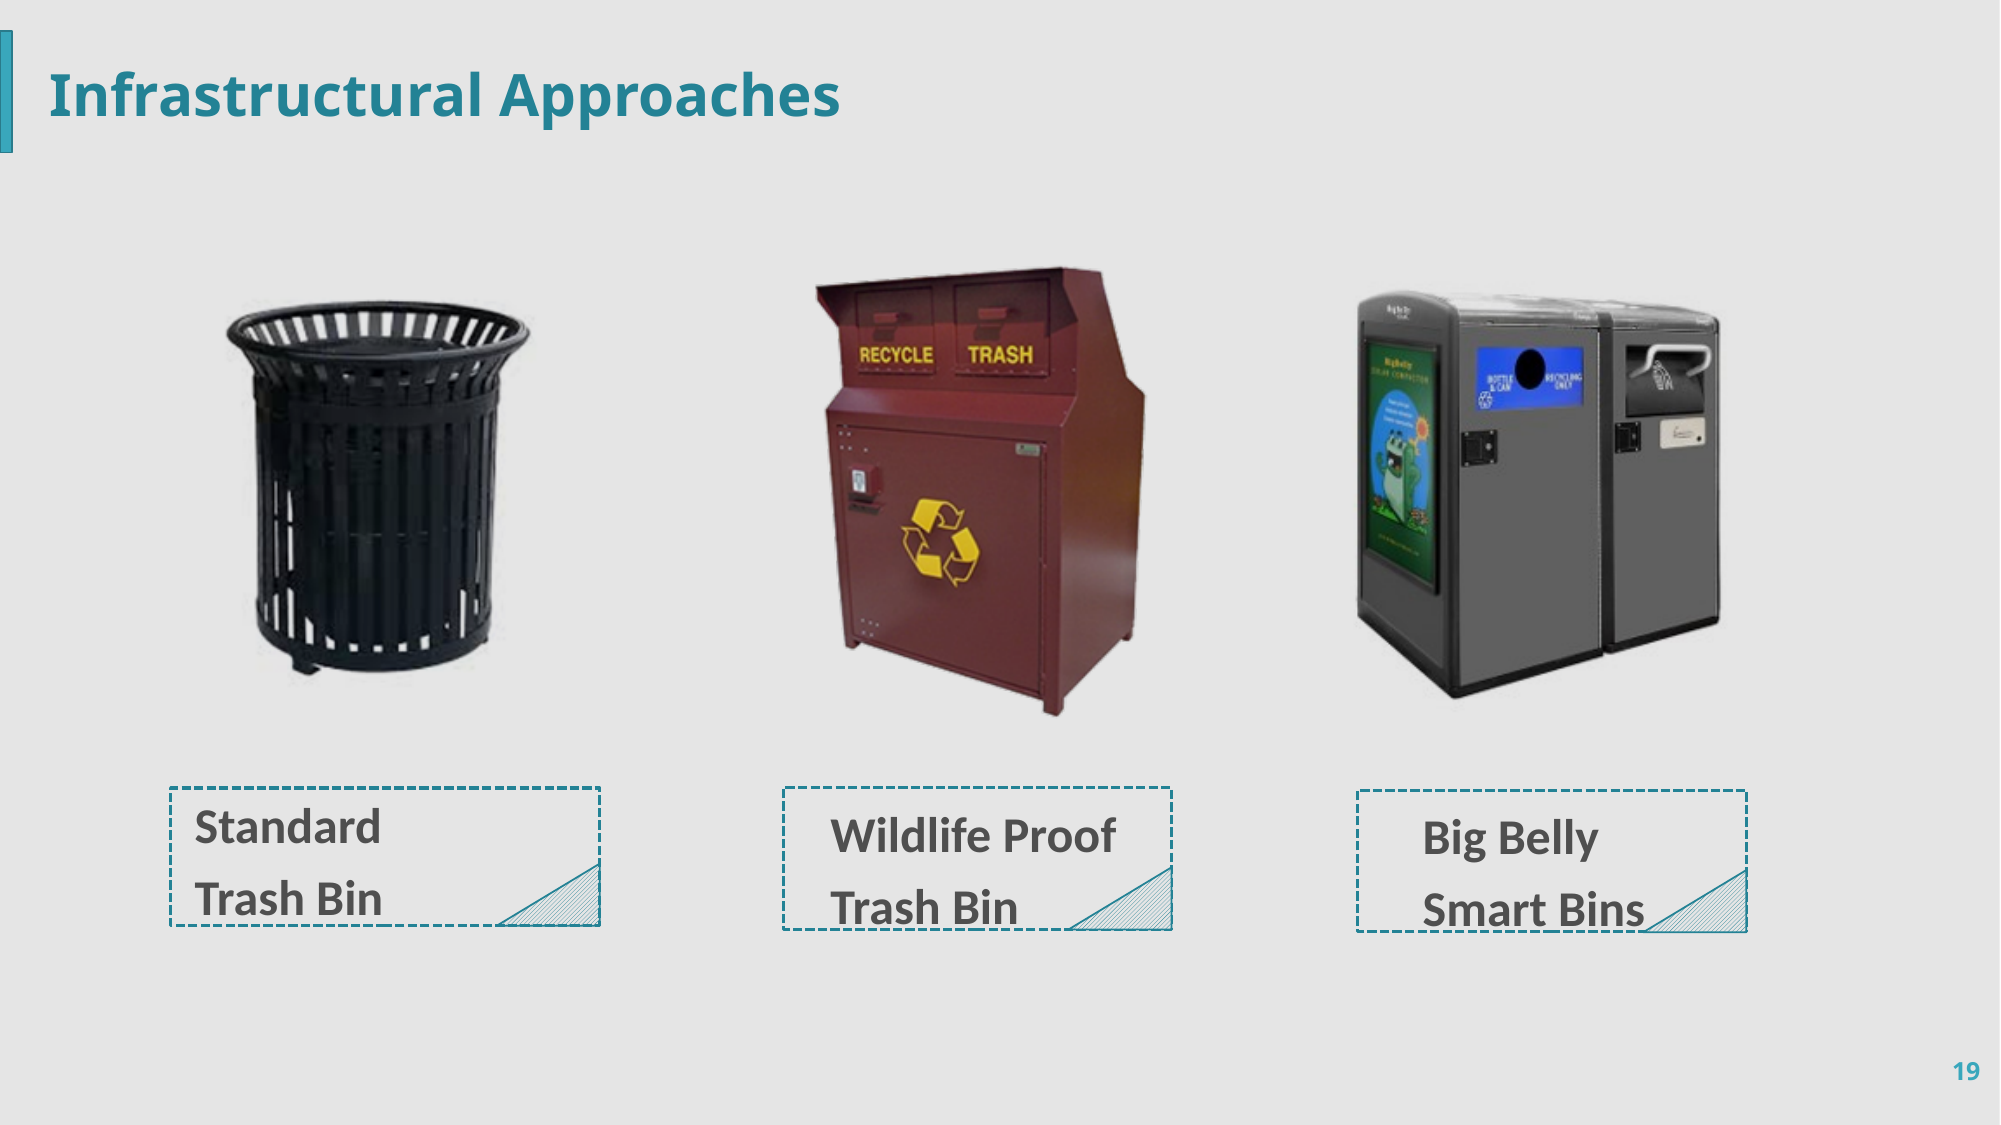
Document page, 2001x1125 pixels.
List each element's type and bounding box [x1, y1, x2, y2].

text_box [782, 782, 1172, 940]
picture [792, 241, 1164, 733]
picture [164, 269, 600, 705]
text_box [0, 0, 2000, 1125]
text_box [170, 773, 601, 930]
picture [1298, 241, 1791, 733]
